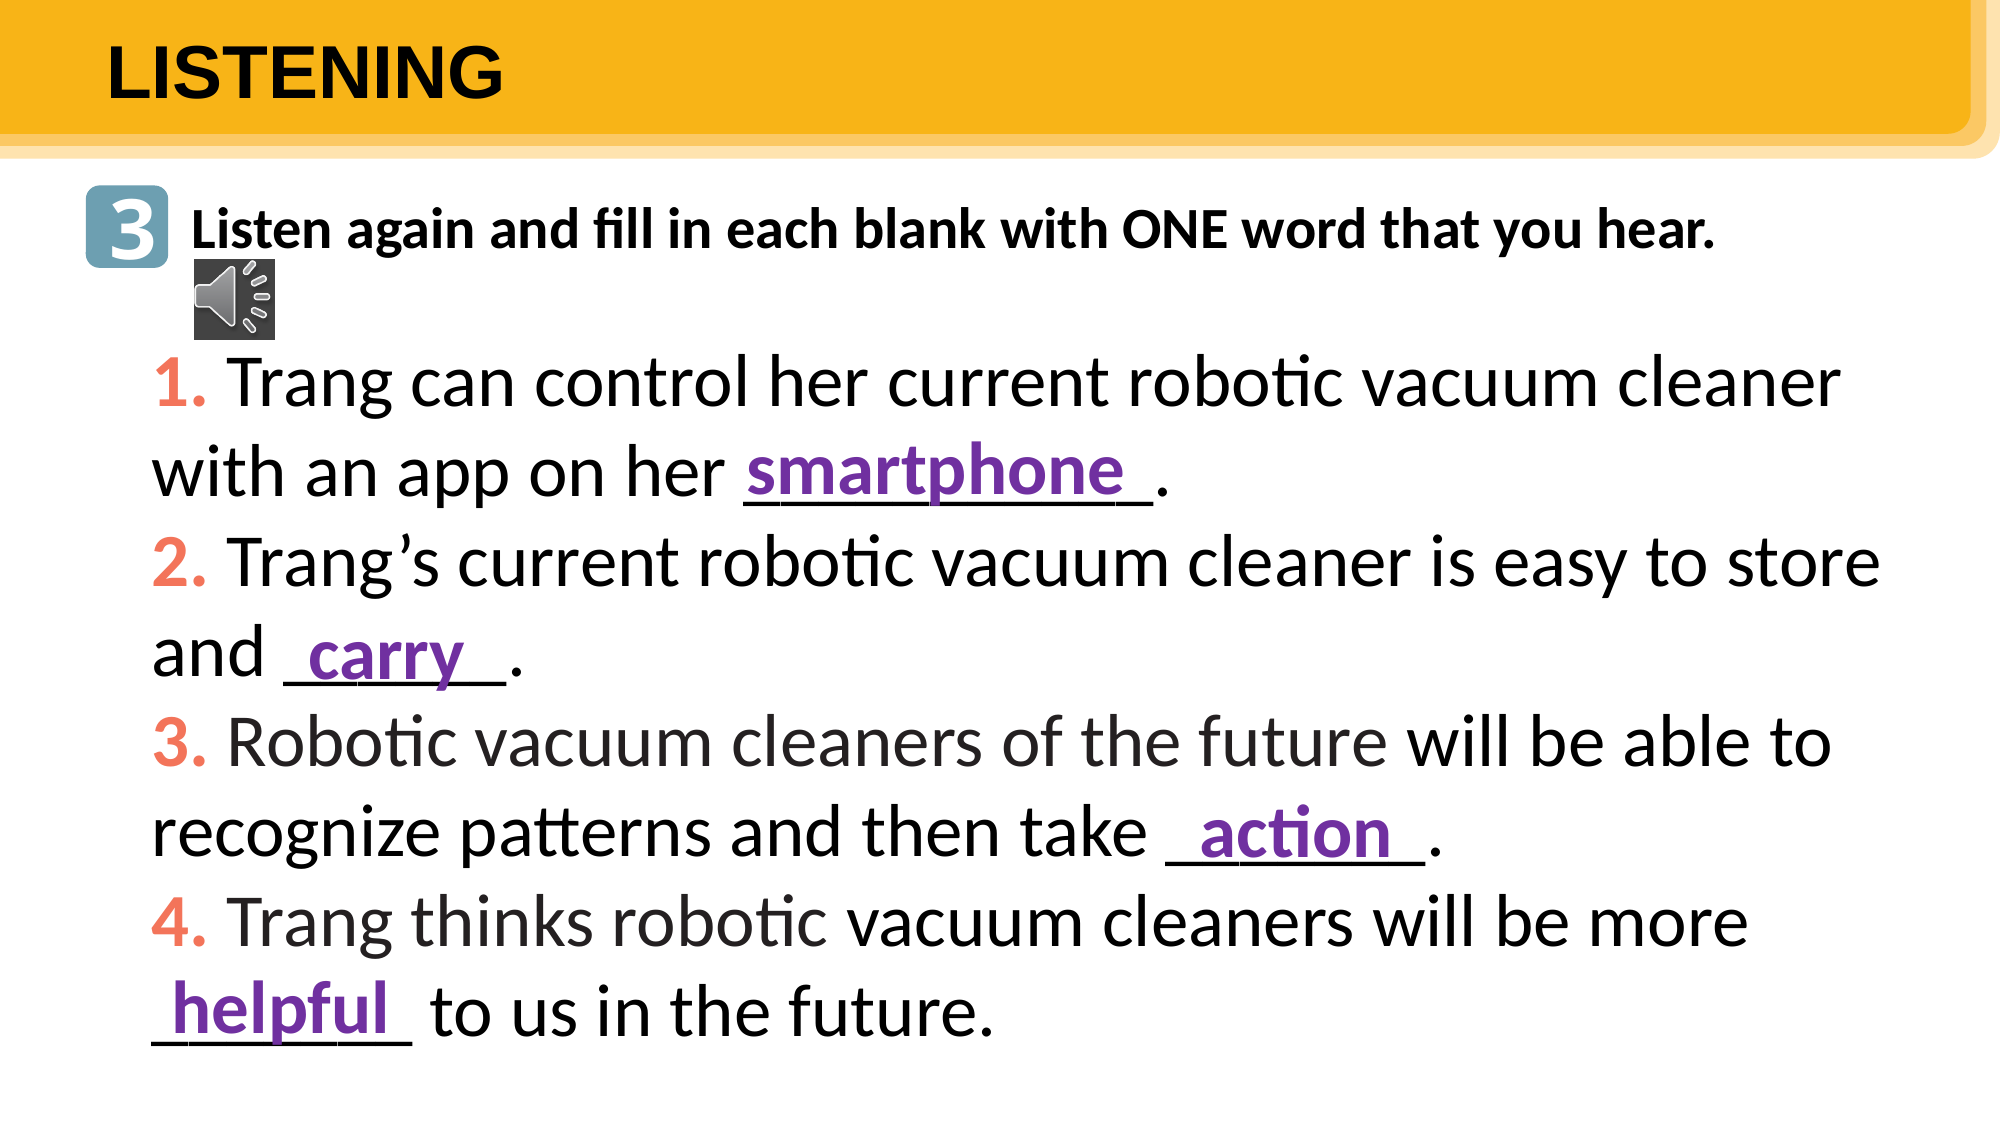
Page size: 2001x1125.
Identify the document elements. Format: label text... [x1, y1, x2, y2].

text_box helpful [156, 951, 430, 1057]
picture [193, 258, 276, 341]
text_box 3 [94, 168, 160, 284]
text_box [160, 185, 170, 268]
text_box Listen again and fill in each blank with ONE word that you hear. [176, 183, 1987, 268]
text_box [0, 0, 2000, 159]
text_box carry [293, 597, 497, 703]
text_box smartphone [731, 412, 1148, 607]
text_box action [1185, 775, 1432, 881]
text_box [84, 185, 94, 268]
text_box 1. Trang can control her current robotic vacuum cleaner with an app on her ___________. 2. Trang’s current robotic vacuum cleaner is easy to store and ______. 3. Robotic vacuum cleaners of the future will be able to recognize patterns and then take _______. 4. Trang thinks robotic vacuum cleaners will be more _______ to us in the future. [137, 324, 2000, 1060]
